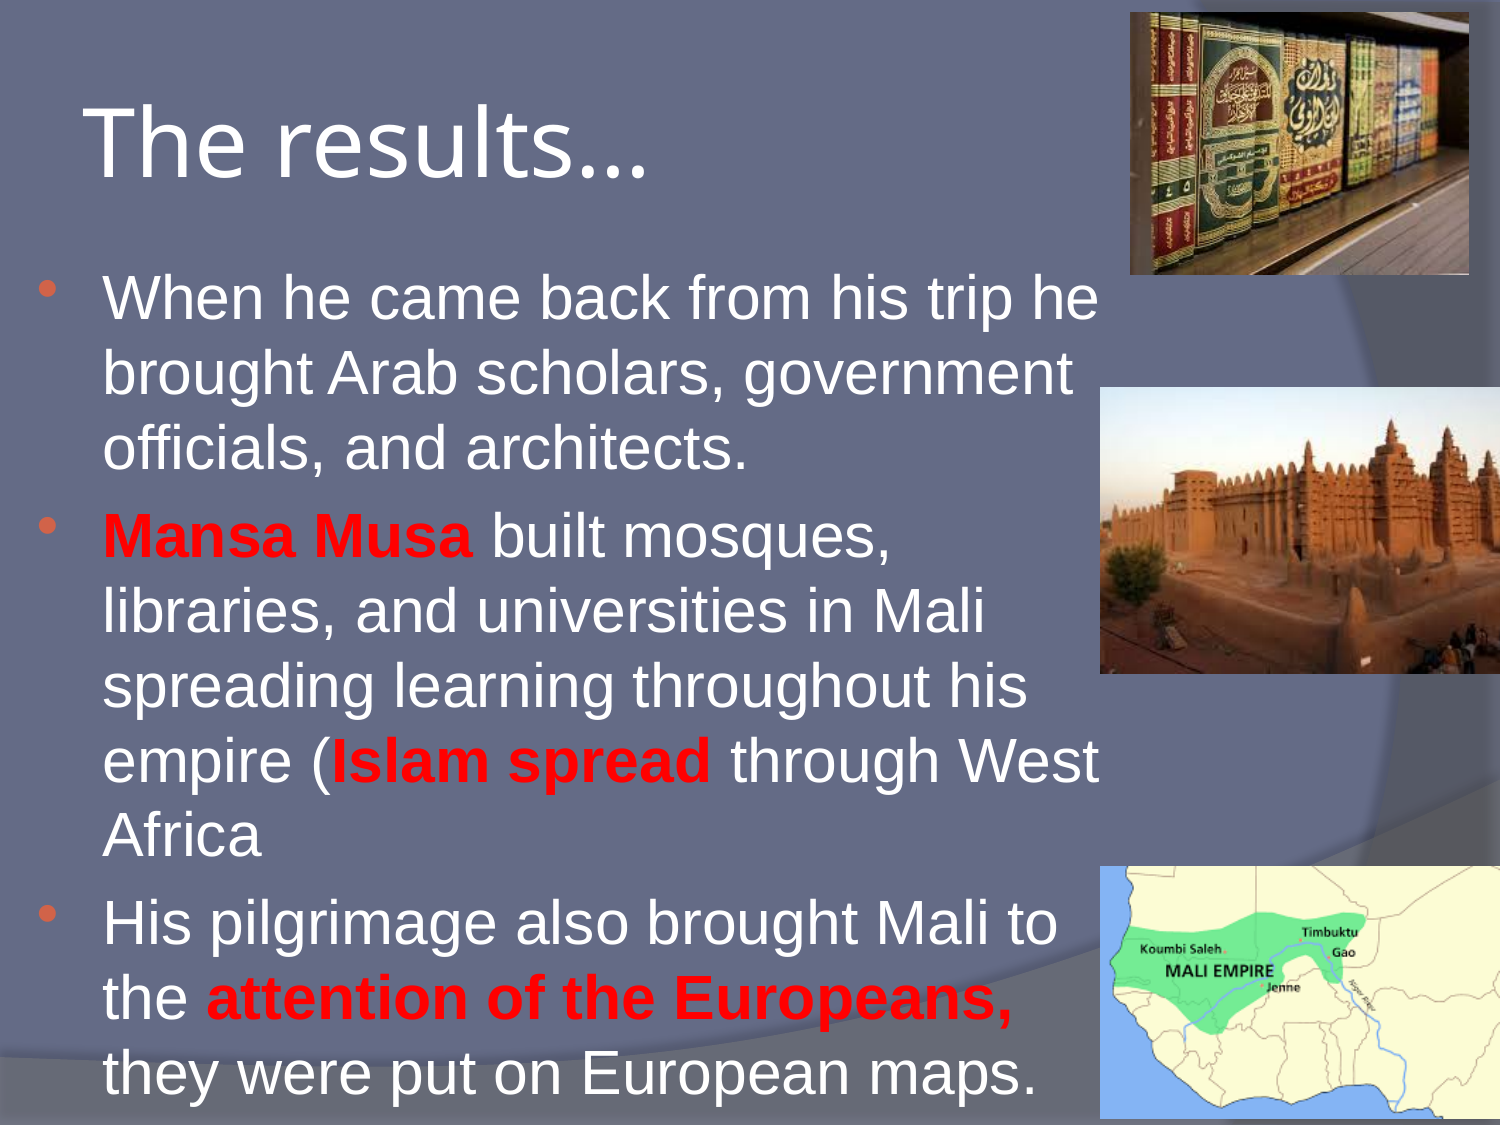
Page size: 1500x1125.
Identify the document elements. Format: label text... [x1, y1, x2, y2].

picture [1099, 866, 1500, 1119]
list When he came back from his trip he brought Arab scholars, government officials, and architects. Mansa Musa built mosques, libraries, and universities in Mali spreading learning throughout his empire (Islam spread through West Africa His pilgrimage also brought Mali to the attention of the Europeans, they were put on European maps. [18, 249, 1131, 1119]
picture [1130, 12, 1470, 276]
picture [1099, 387, 1500, 674]
title The results… [75, 45, 1121, 233]
